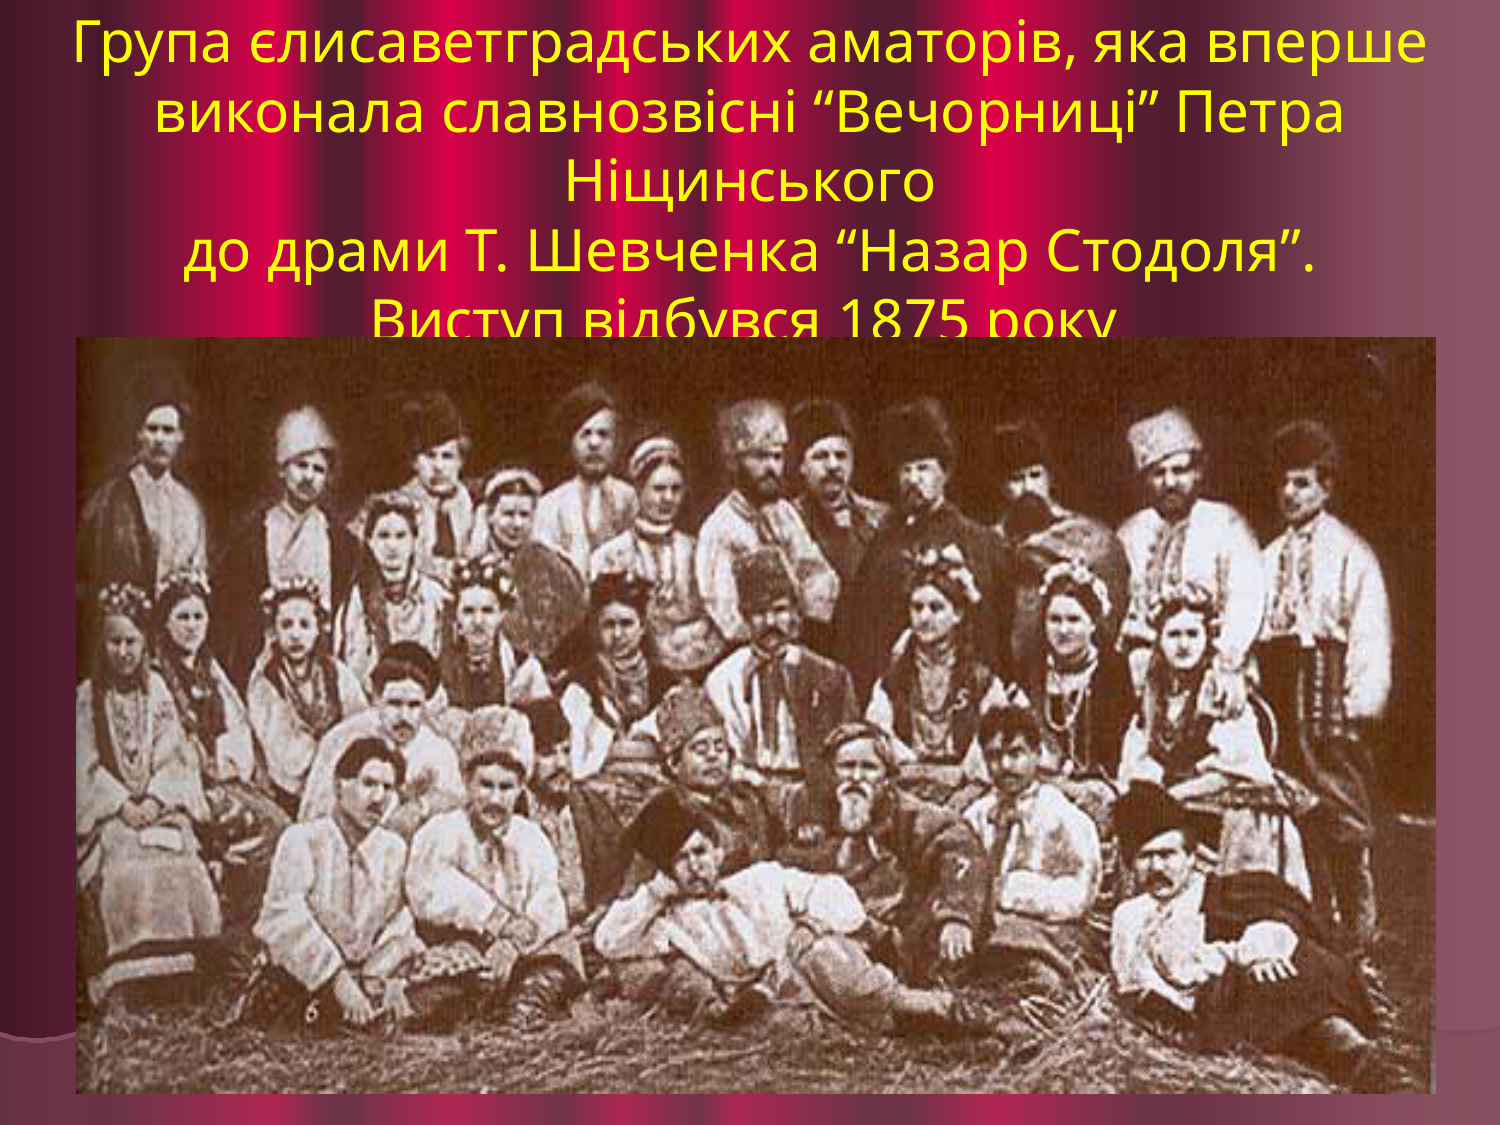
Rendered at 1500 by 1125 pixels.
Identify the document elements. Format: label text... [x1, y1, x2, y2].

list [76, 337, 1436, 1095]
title Група єлисаветградських аматорів, яка вперше виконала славнозвісні “Вечорниці” Петра Ніщинського до драми Т. Шевченка “Назар Стодоля”. Виступ відбувся 1875 року [0, 0, 1500, 422]
